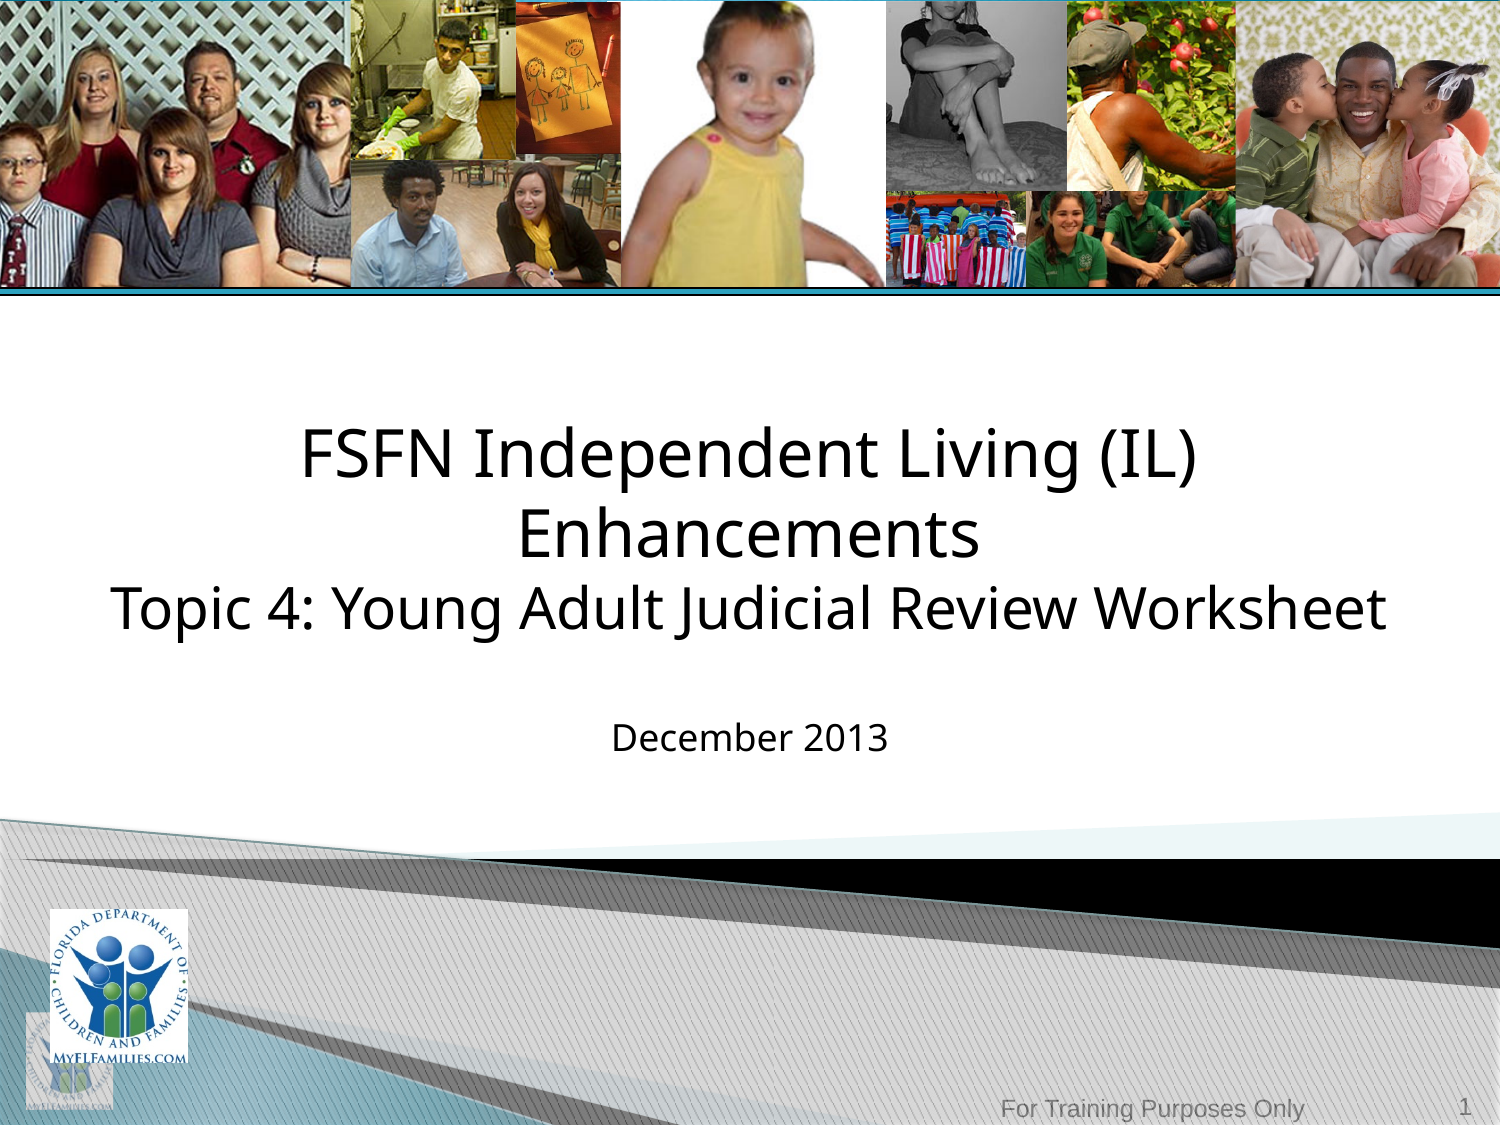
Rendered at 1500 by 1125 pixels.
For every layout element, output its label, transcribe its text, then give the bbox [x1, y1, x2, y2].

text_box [0, 812, 1500, 1125]
picture [0, 286, 1500, 297]
picture [49, 909, 188, 1063]
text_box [0, 0, 1500, 286]
subtitle December 2013 [225, 637, 1275, 810]
title FSFN Independent Living (IL) Enhancements Topic 4: Young Adult Judicial Review Worksheet [52, 398, 1446, 724]
